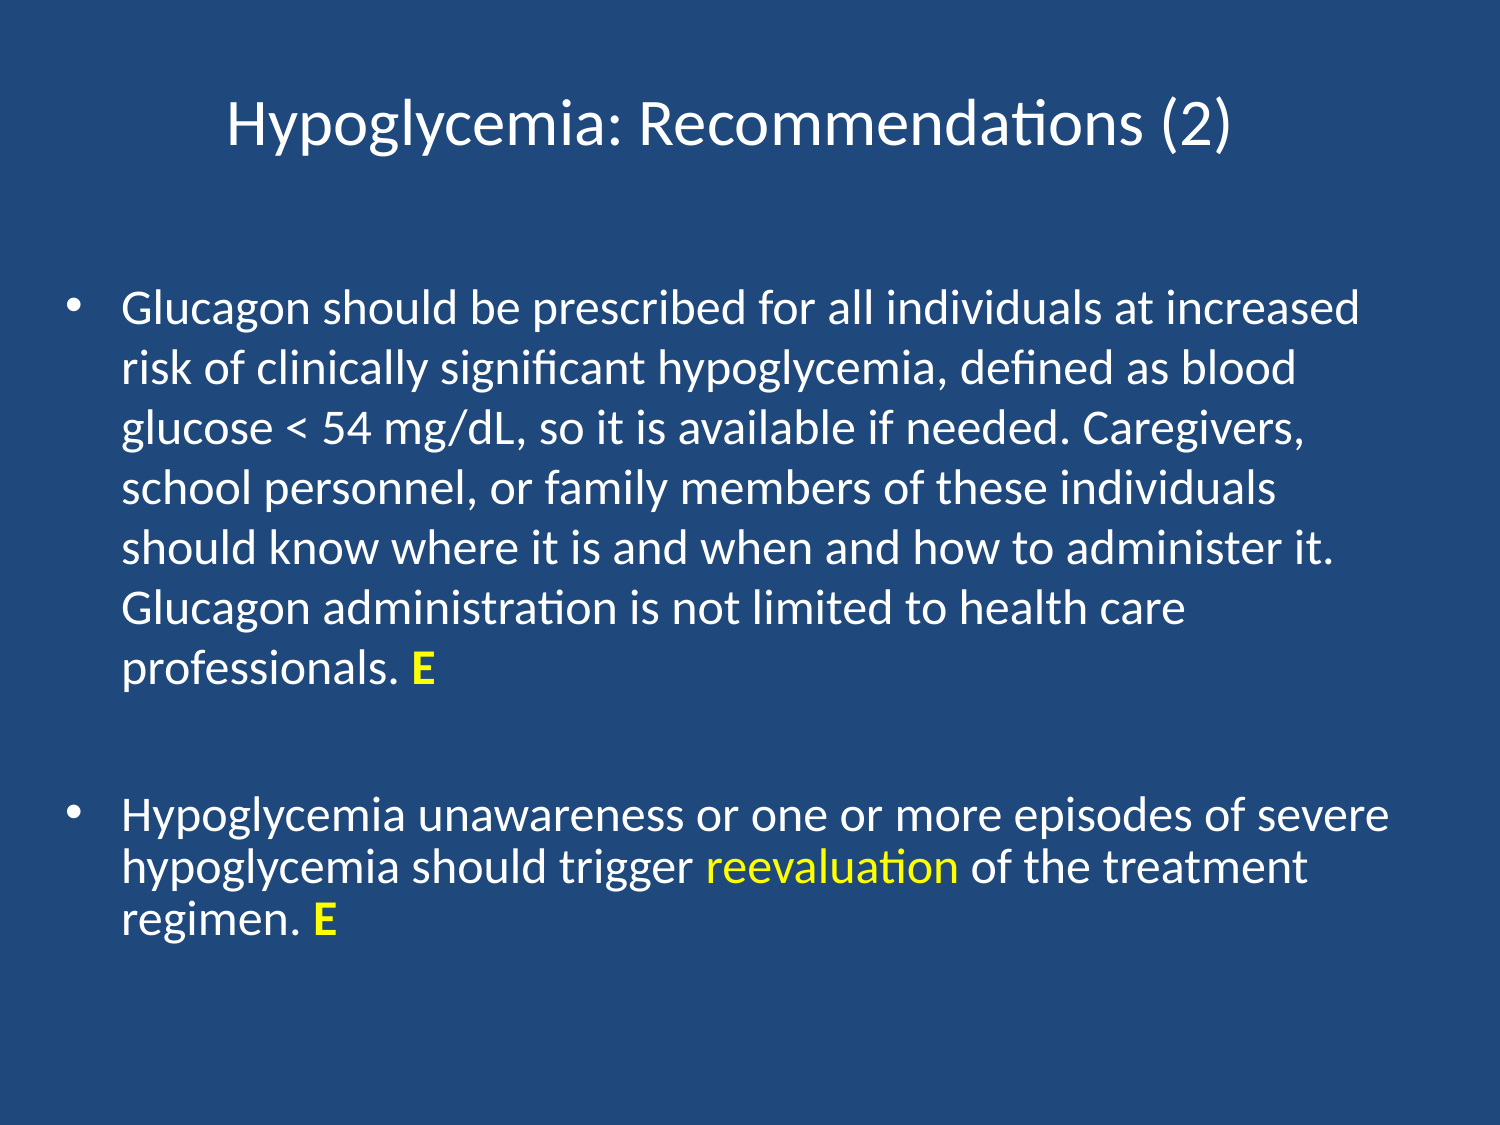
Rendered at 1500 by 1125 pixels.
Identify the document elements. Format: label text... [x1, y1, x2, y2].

title Hypoglycemia: Recommendations (2) [55, 24, 1406, 213]
list Glucagon should be prescribed for all individuals at increased risk of clinically significant hypoglycemia, defined as blood glucose < 54 mg/dL, so it is available if needed. Caregivers, school personnel, or family members of these individuals should know where it is and when and how to administer it. Glucagon administration is not limited to health care professionals. E Hypoglycemia unawareness or one or more episodes of severe hypoglycemia should trigger reevaluation of the treatment regimen. E [50, 266, 1425, 895]
